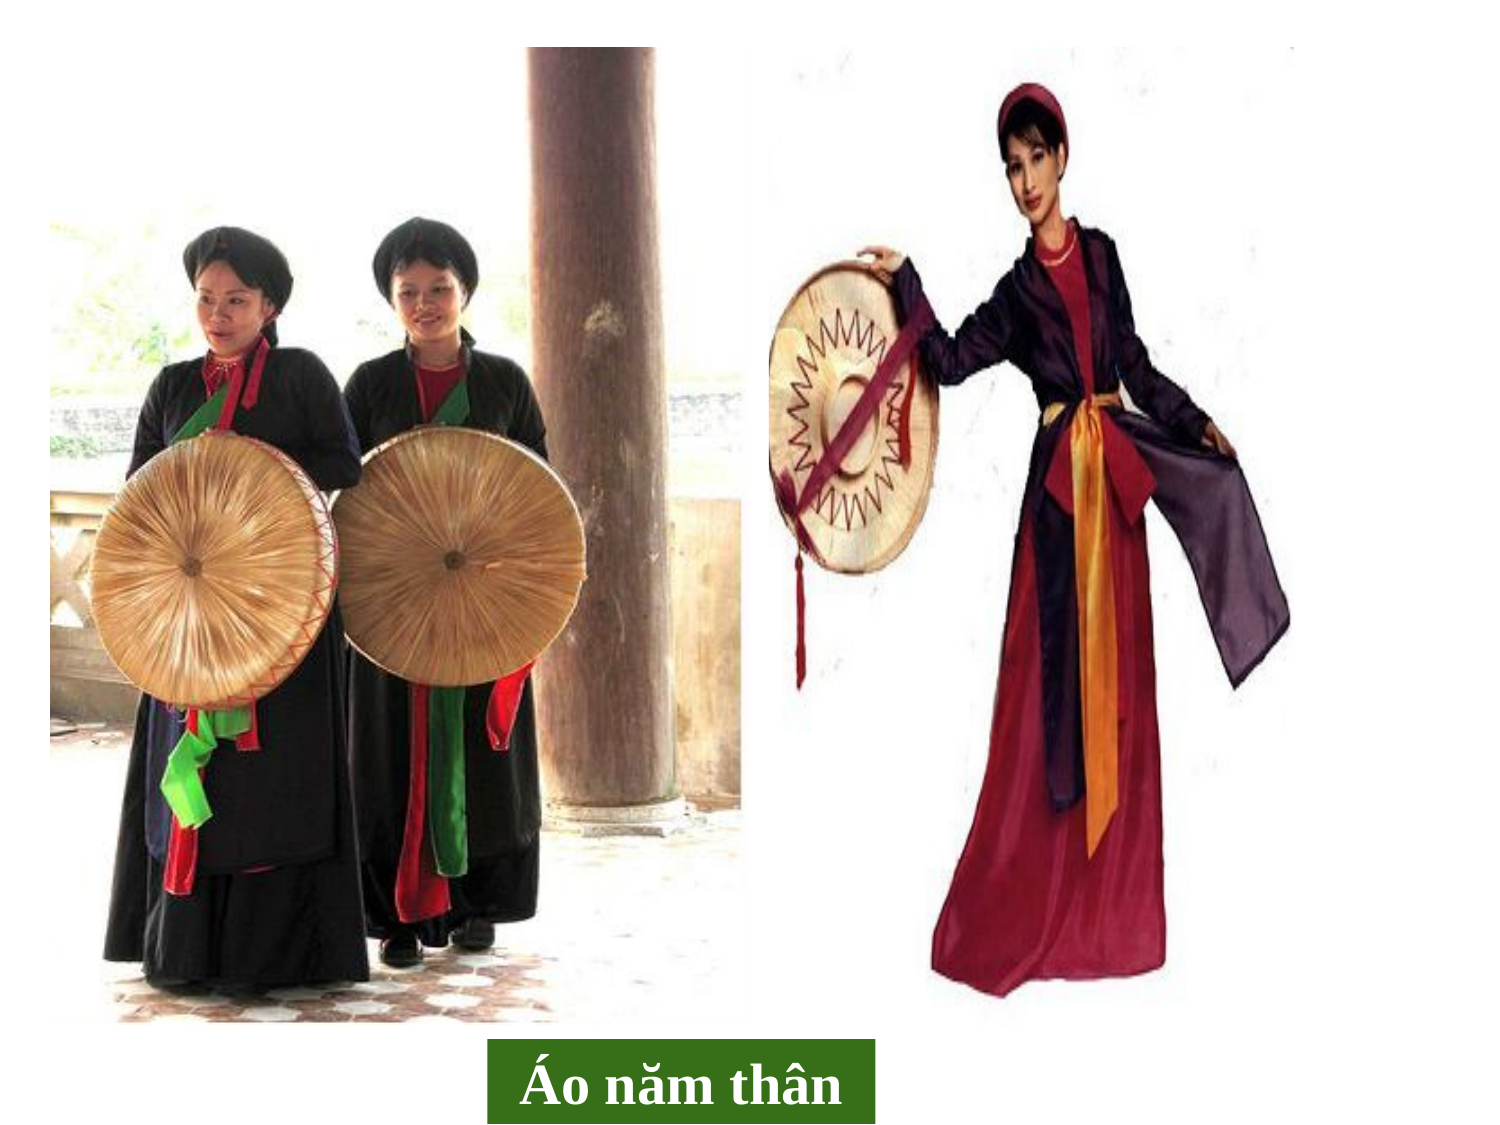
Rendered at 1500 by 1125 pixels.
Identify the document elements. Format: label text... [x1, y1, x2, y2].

picture [768, 46, 1294, 1028]
picture [49, 46, 751, 1026]
text_box Áo năm thân [487, 1039, 876, 1124]
